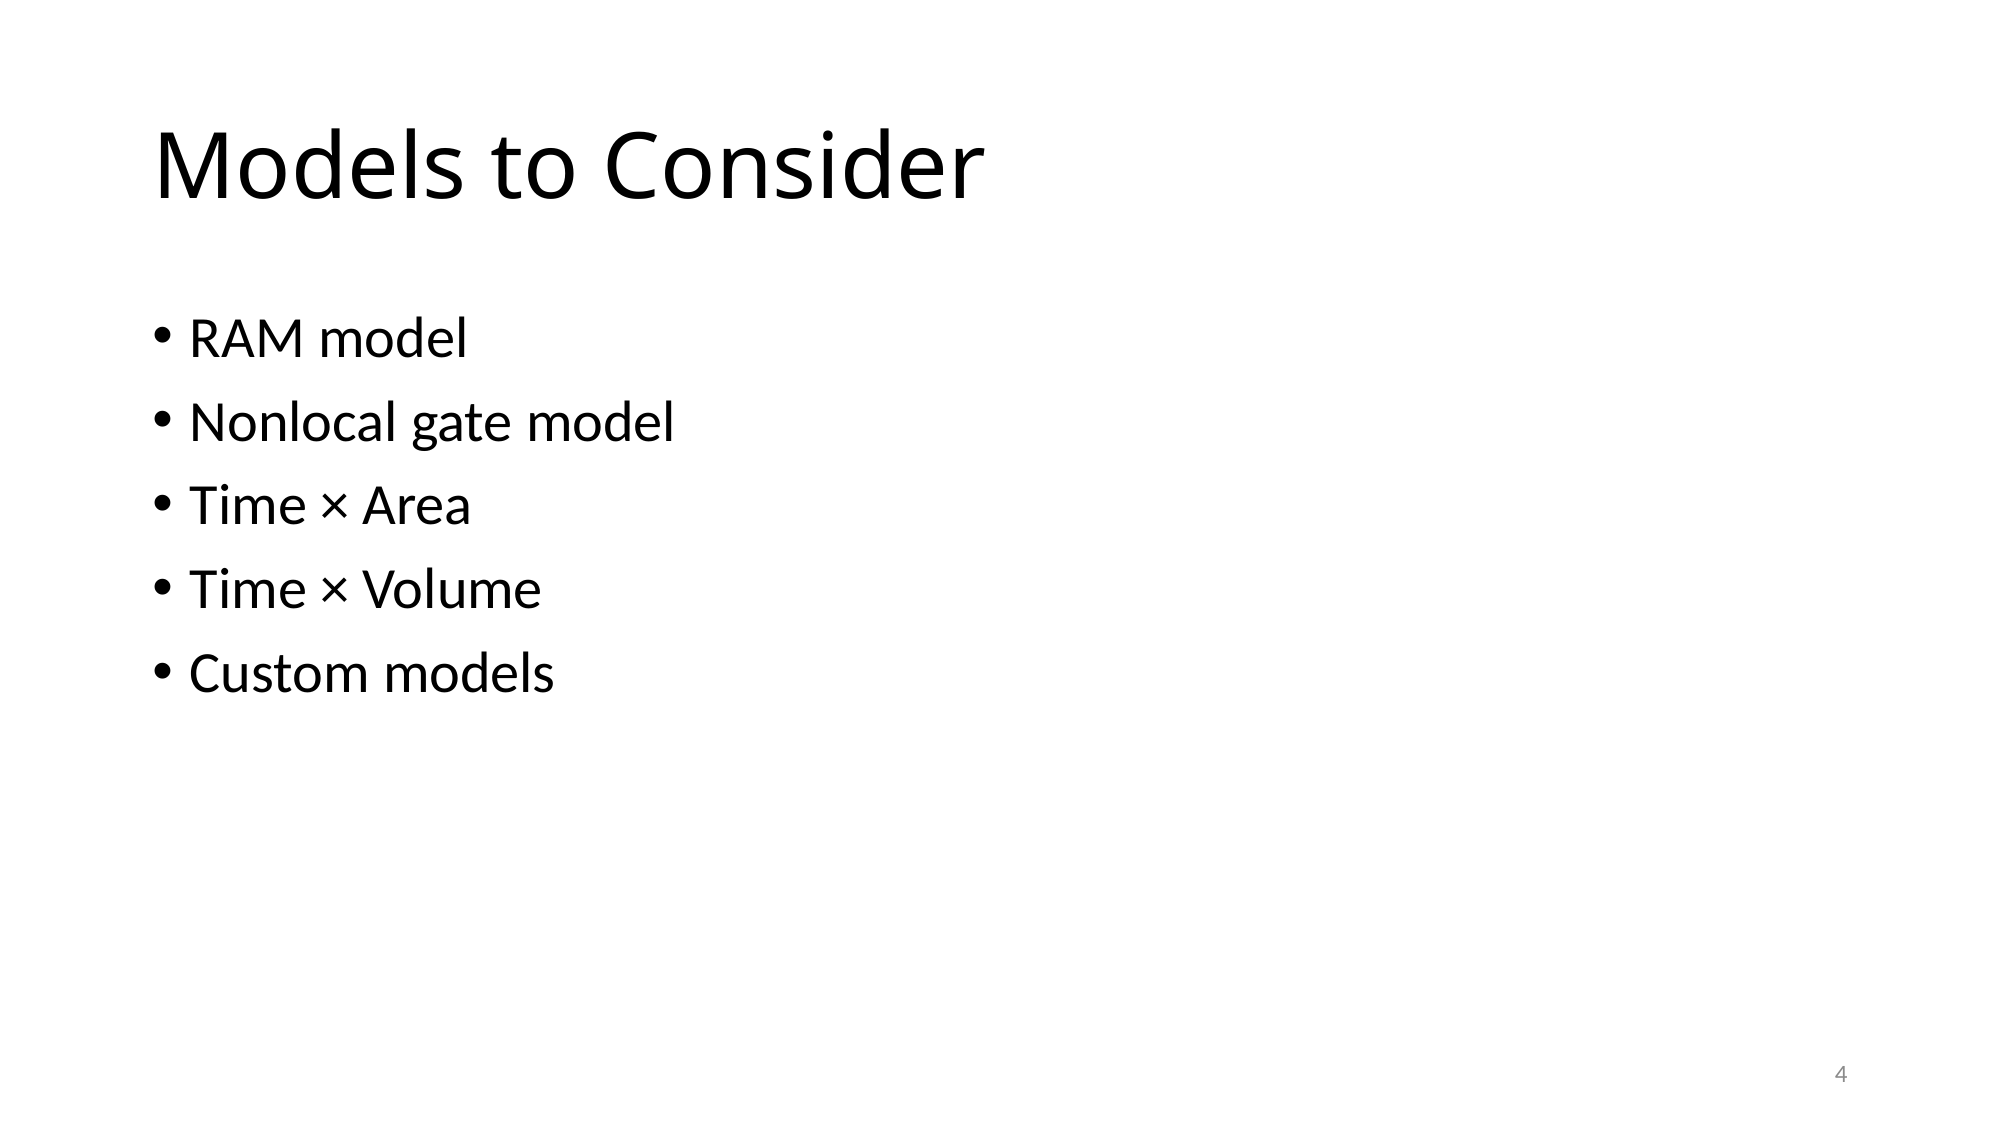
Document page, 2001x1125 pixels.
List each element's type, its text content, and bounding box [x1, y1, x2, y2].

title Models to Consider [137, 59, 1863, 278]
slide_number 4 [1412, 1042, 1863, 1103]
list RAM model Nonlocal gate model Time × Area Time × Volume Custom models [137, 299, 1863, 1014]
